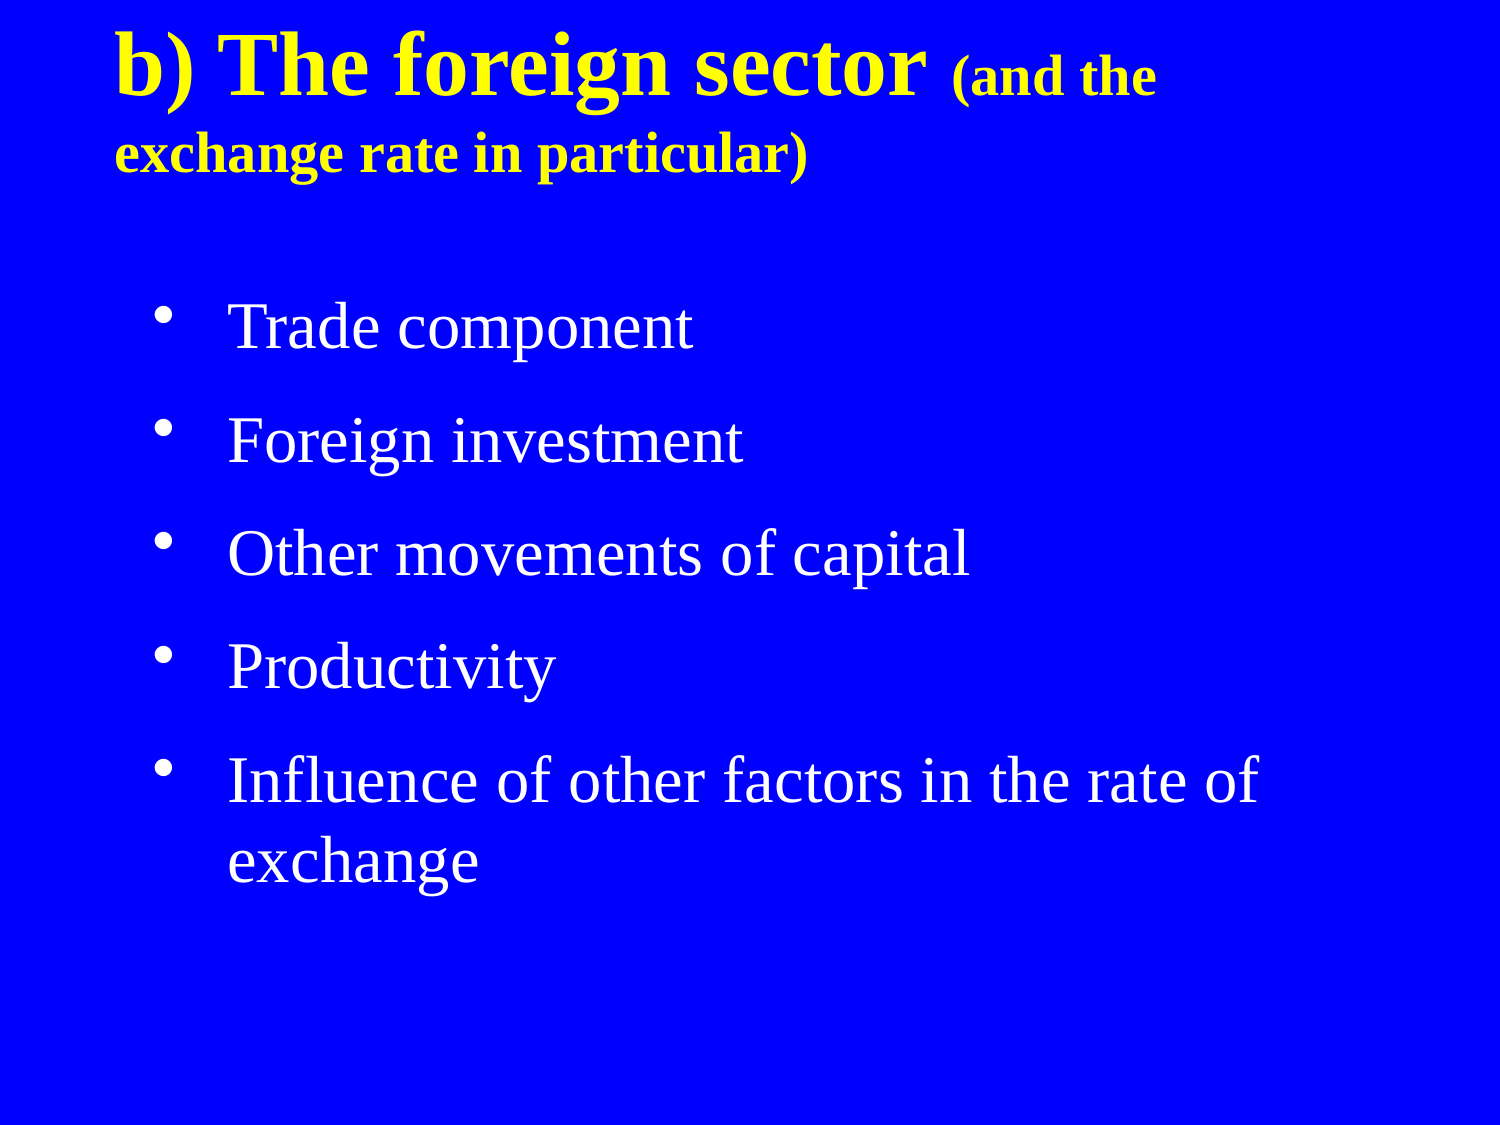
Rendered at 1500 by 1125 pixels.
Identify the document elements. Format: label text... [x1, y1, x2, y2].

title b) The foreign sector (and the exchange rate in particular) [99, 0, 1376, 188]
text_box Trade component Foreign investment Other movements of capital Productivity Influence of other factors in the rate of exchange [137, 274, 1363, 1016]
